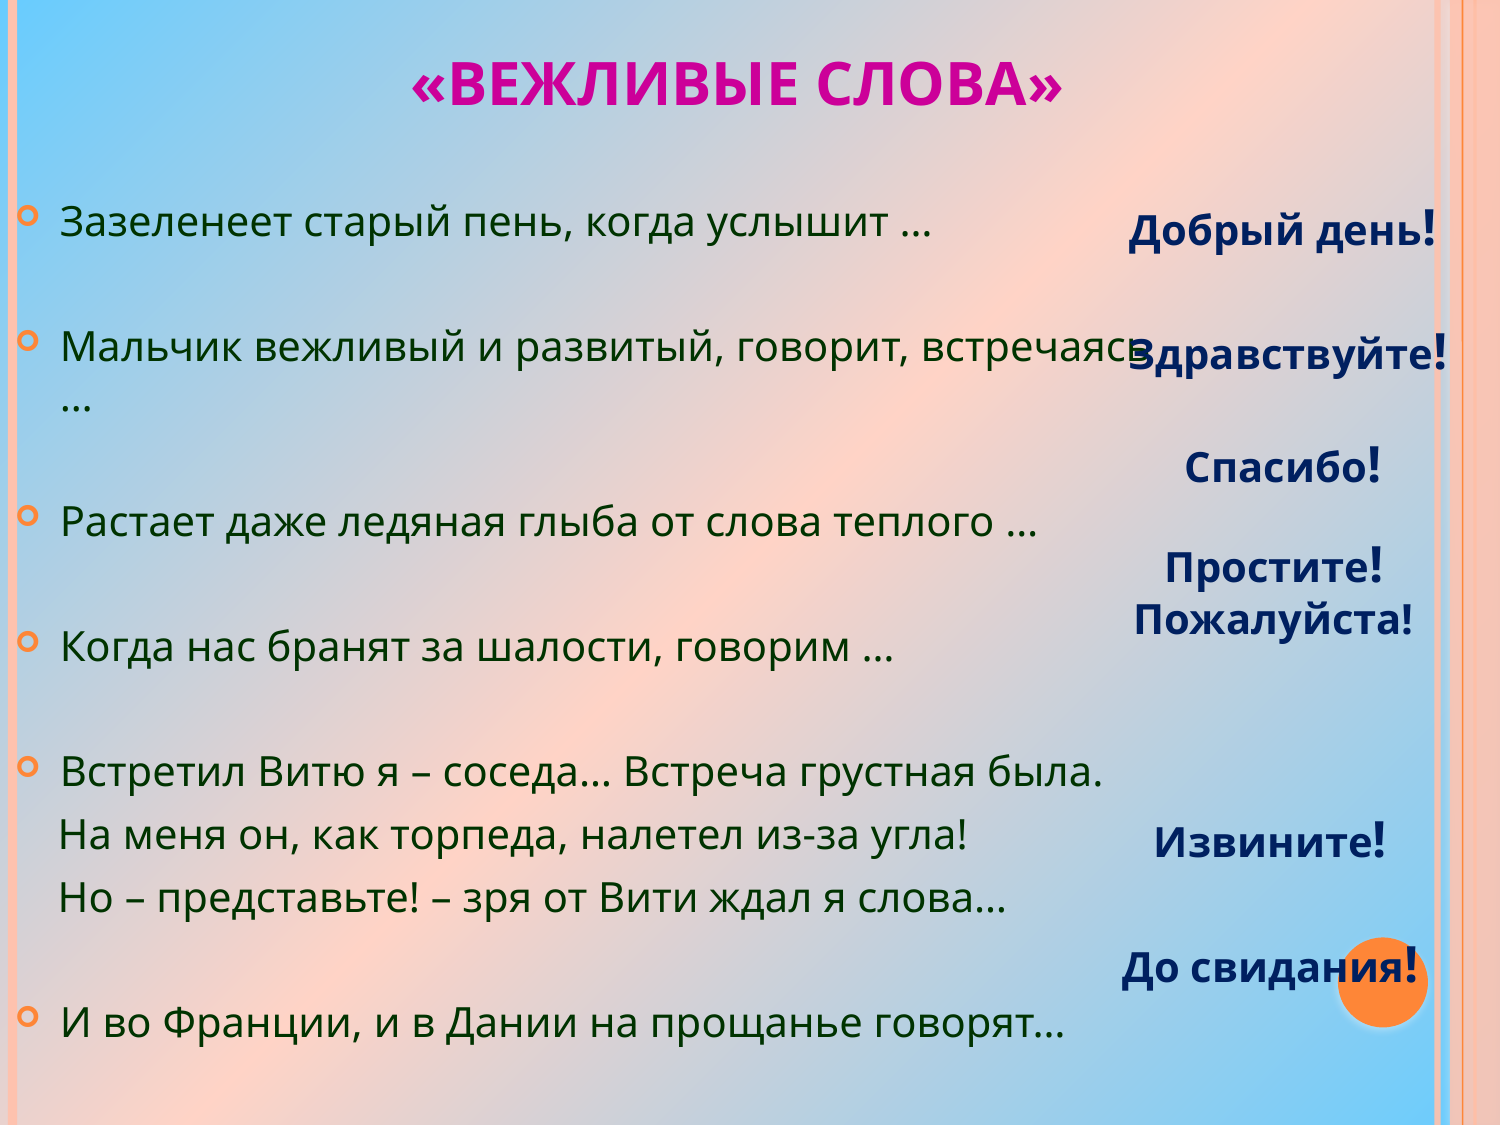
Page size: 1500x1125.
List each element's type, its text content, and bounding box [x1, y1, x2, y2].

title «Вежливые слова» [125, 37, 1350, 125]
text_box Простите! Пожалуйста! [1118, 525, 1430, 650]
text_box Спасибо! [1169, 424, 1397, 500]
text_box До свидания! [1107, 924, 1434, 1000]
list Зазеленеет старый пень, когда услышит … Мальчик вежливый и развитый, говорит, встречаясь … Растает даже ледяная глыба от слова теплого … Когда нас бранят за шалости, говорим … Встретил Витю я – соседа… Встреча грустная была. На меня он, как торпеда, налетел из-за угла! Но – представьте! – зря от Вити ждал я слова… И во Франции, и в Дании на прощанье говорят… [0, 187, 1200, 1038]
text_box Добрый день! [1114, 187, 1452, 263]
text_box Извините! [1138, 799, 1403, 875]
text_box Здравствуйте! [1113, 312, 1463, 388]
